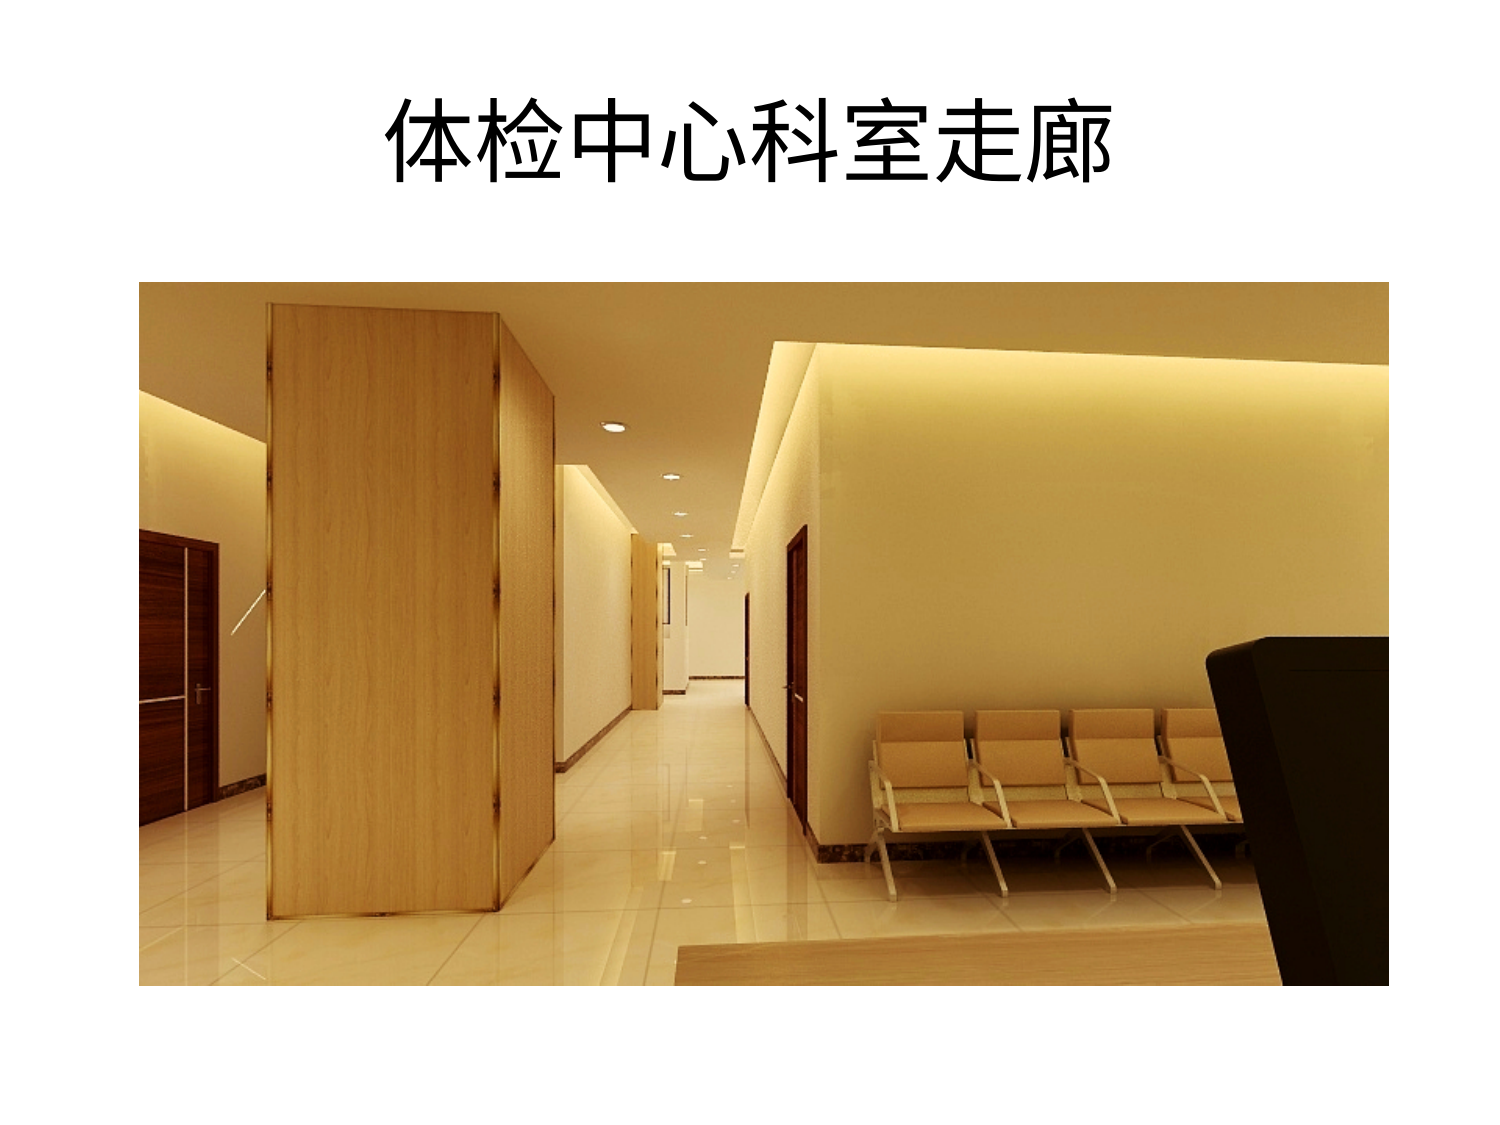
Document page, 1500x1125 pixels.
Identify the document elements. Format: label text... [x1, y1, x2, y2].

title 体检中心科室走廊 [74, 44, 1426, 233]
picture [139, 282, 1389, 986]
